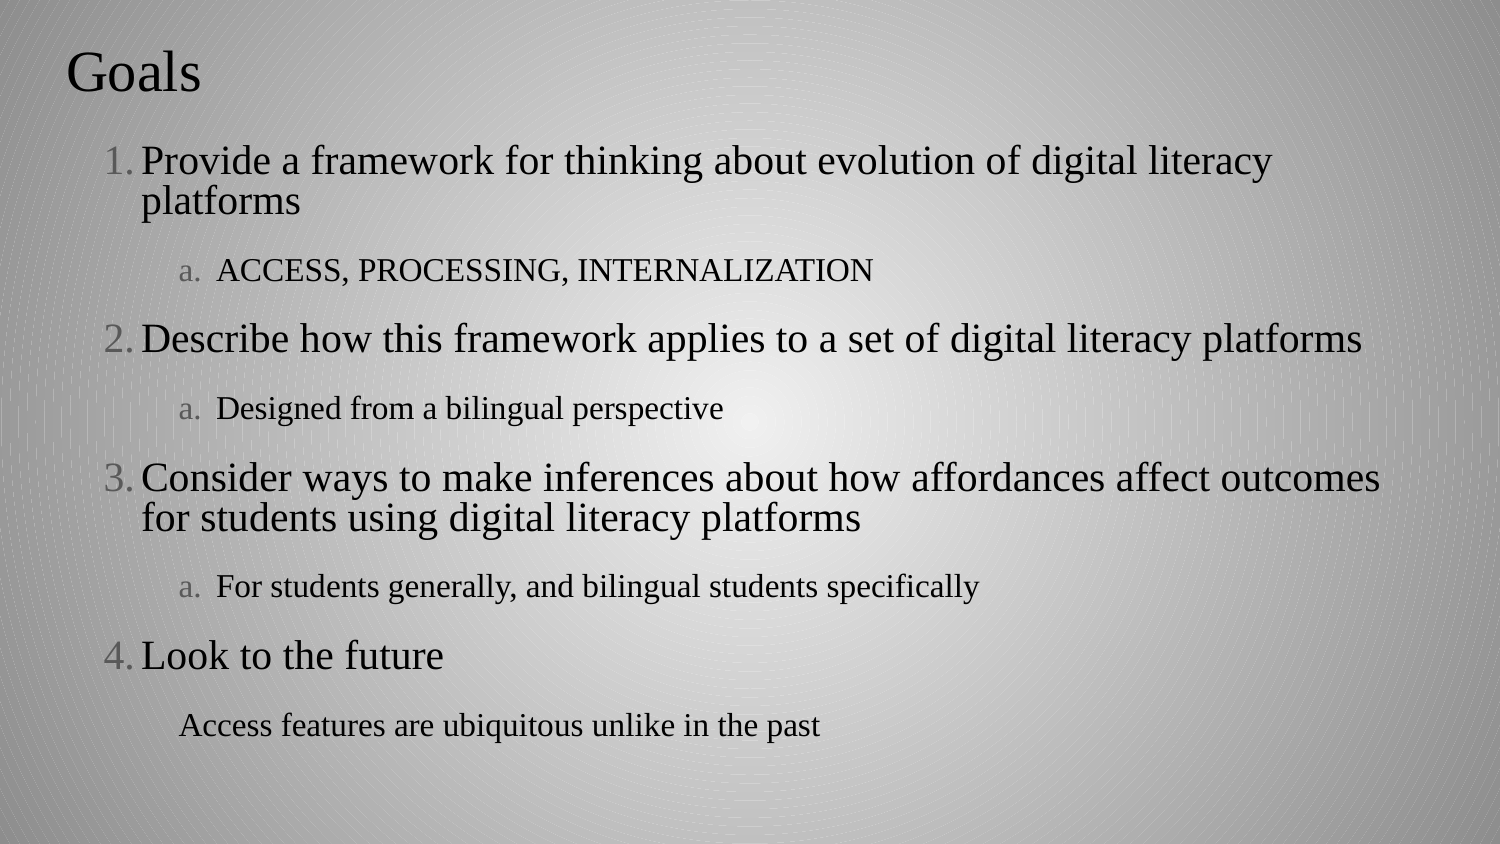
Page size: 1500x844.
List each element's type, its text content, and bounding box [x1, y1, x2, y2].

title Goals [51, 18, 1449, 113]
list Provide a framework for thinking about evolution of digital literacy platforms ACCESS, PROCESSING, INTERNALIZATION Describe how this framework applies to a set of digital literacy platforms Designed from a bilingual perspective Consider ways to make inferences about how affordances affect outcomes for students using digital literacy platforms For students generally, and bilingual students specifically Look to the future Access features are ubiquitous unlike in the past [51, 127, 1449, 688]
